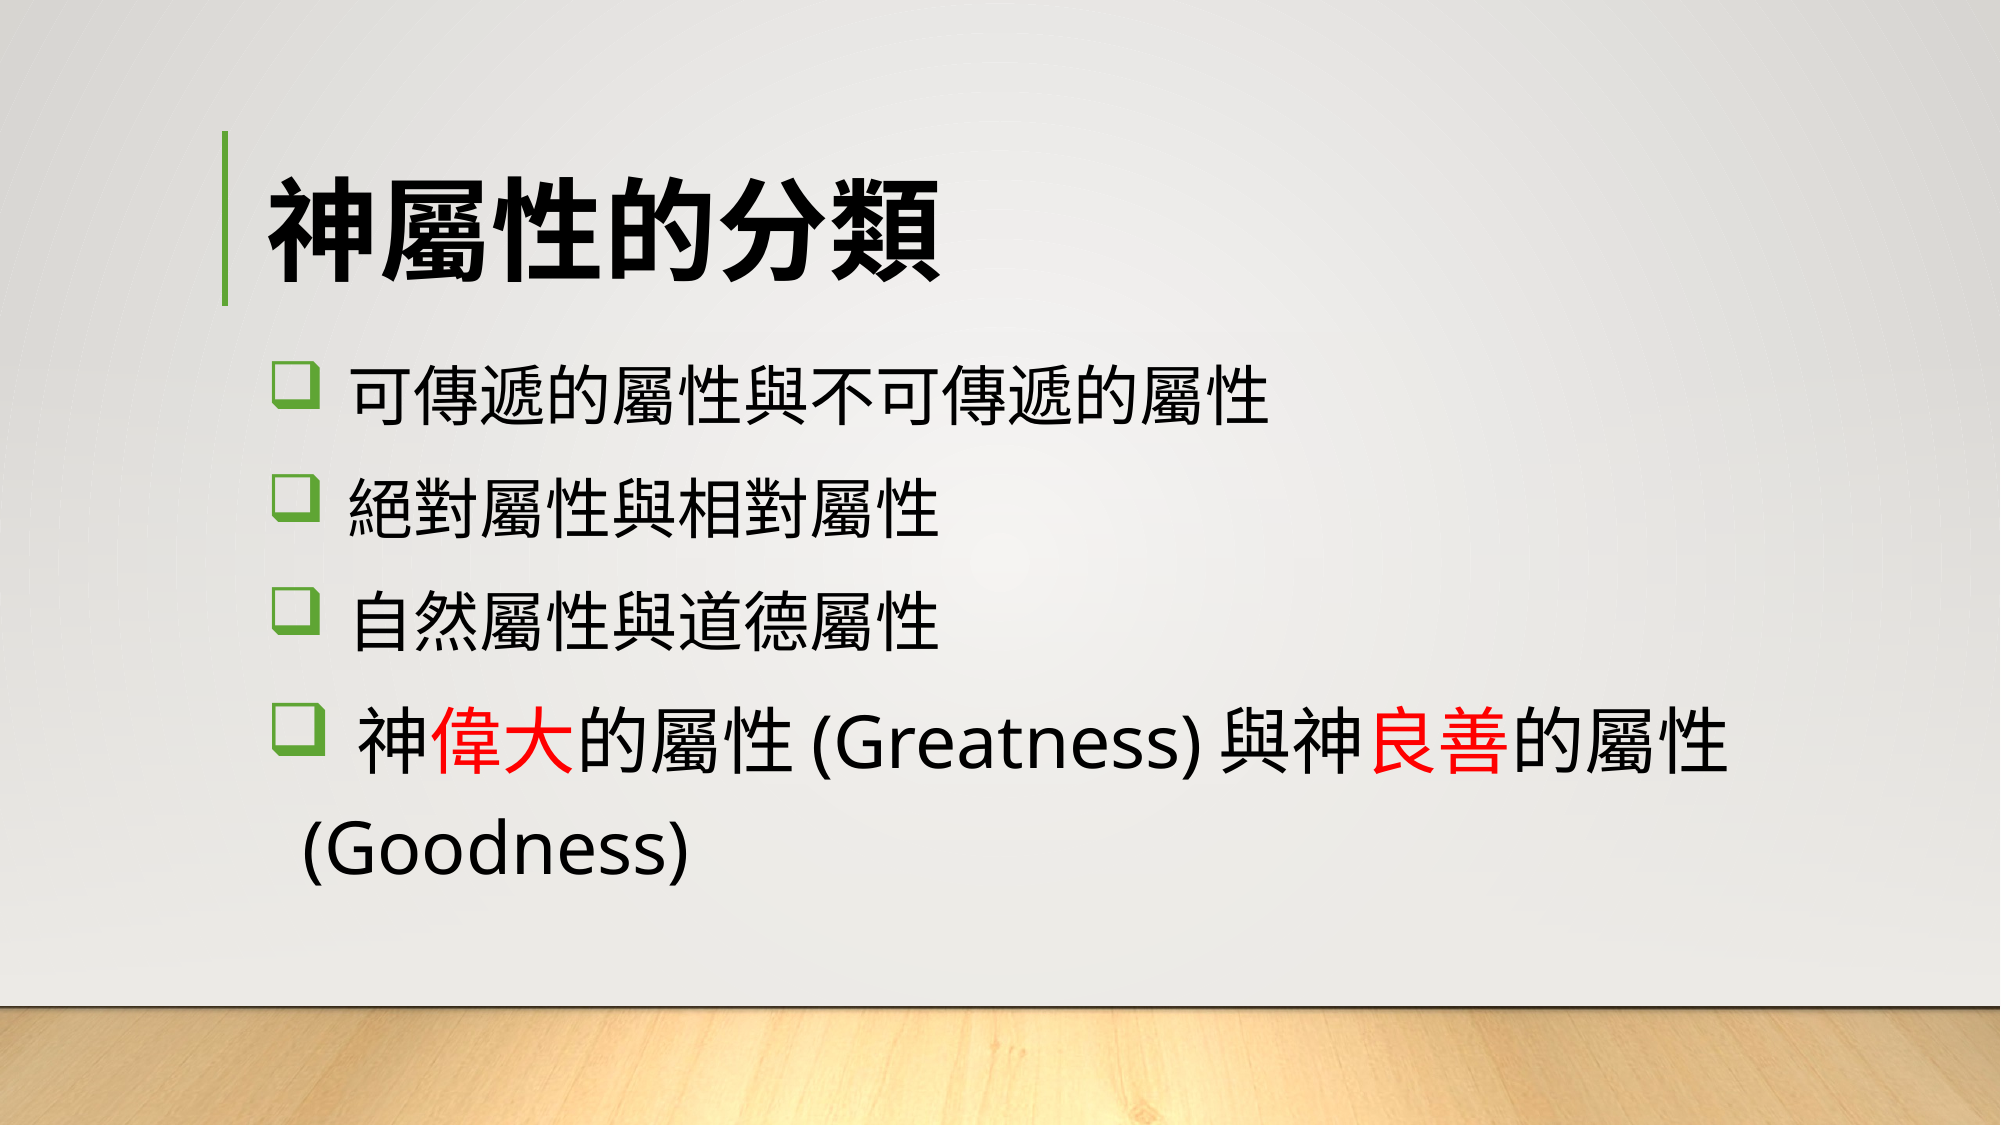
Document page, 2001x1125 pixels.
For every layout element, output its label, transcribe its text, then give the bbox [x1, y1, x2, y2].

title 神屬性的分類 [251, 131, 1814, 305]
picture [0, 1006, 2000, 1125]
list 可傳遞的屬性與不可傳遞的屬性 絕對屬性與相對屬性 自然屬性與道德屬性 神偉大的屬性(Greatness)與神良善的屬性(Goodness) [251, 330, 1814, 897]
